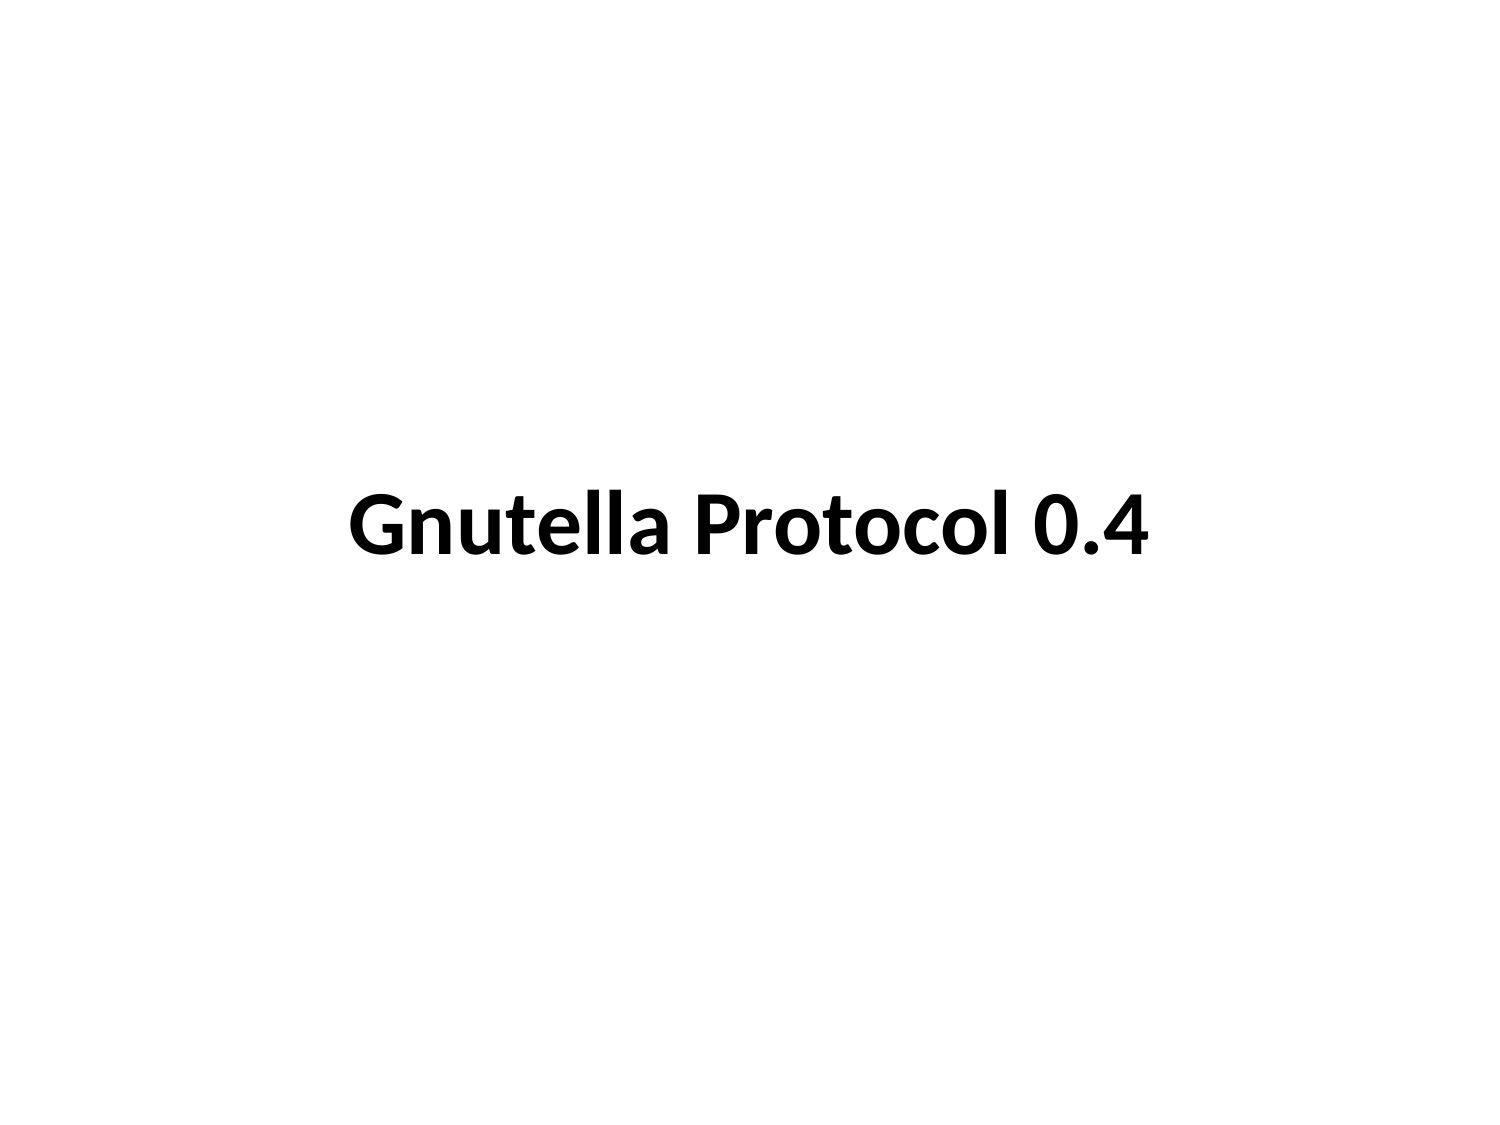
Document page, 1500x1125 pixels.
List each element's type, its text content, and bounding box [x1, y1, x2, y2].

title Gnutella Protocol 0.4 [75, 423, 1425, 612]
